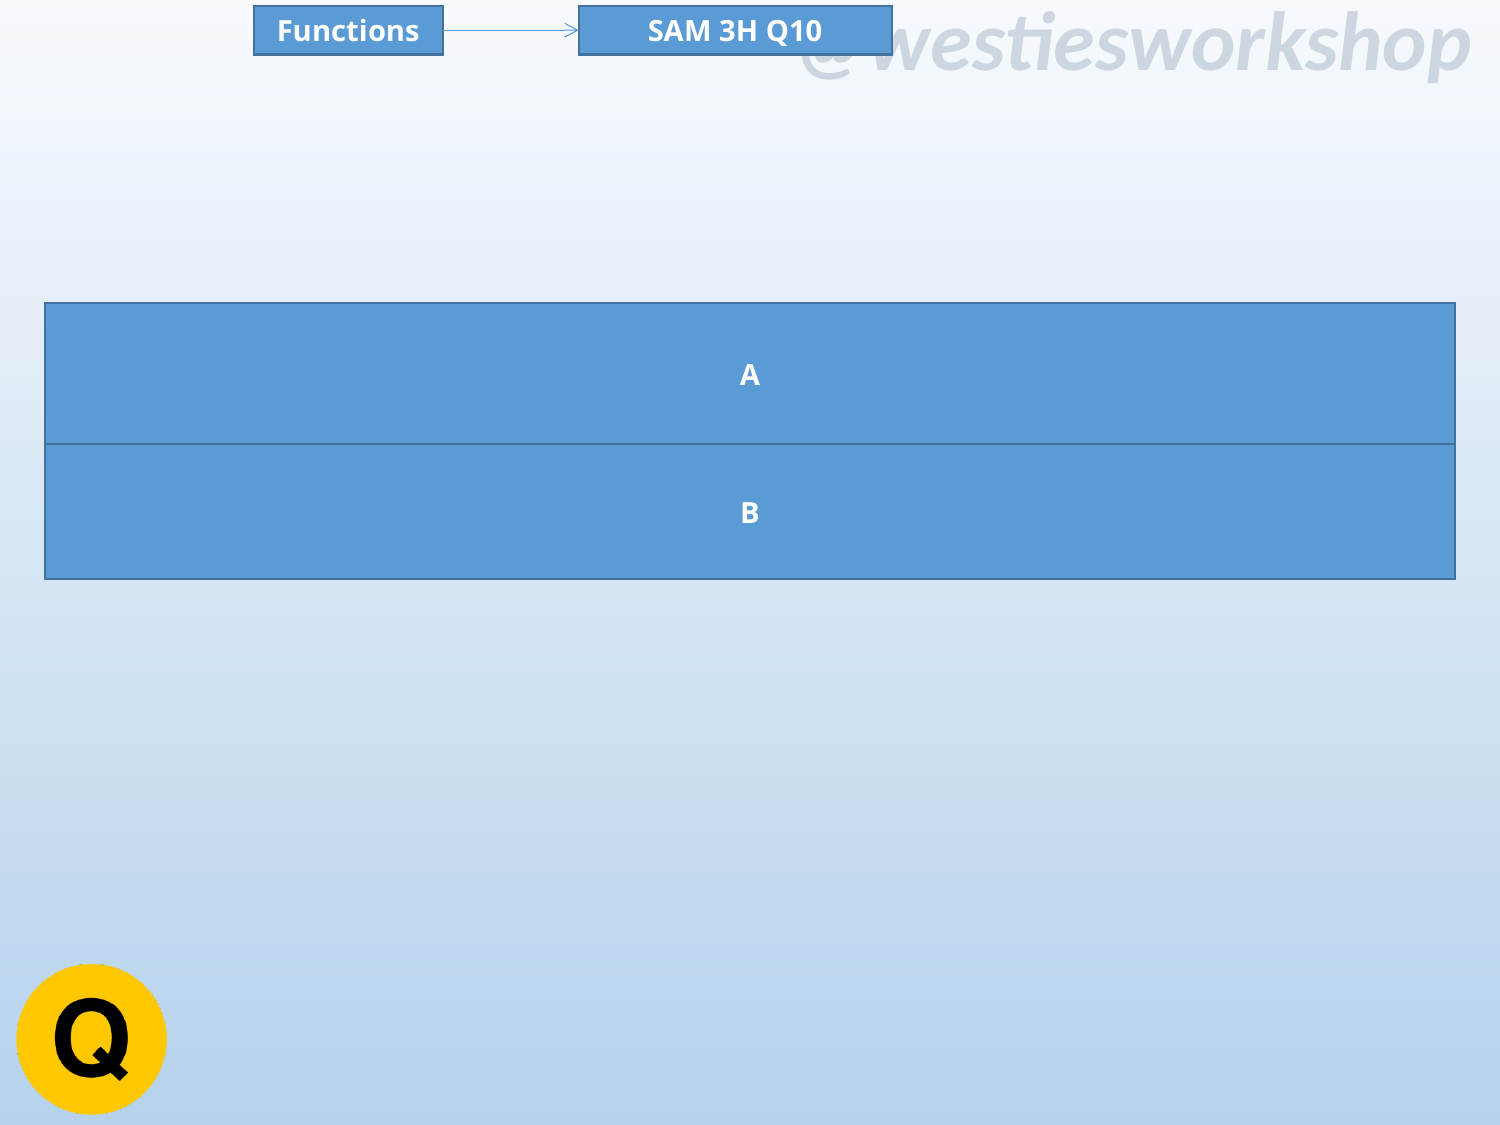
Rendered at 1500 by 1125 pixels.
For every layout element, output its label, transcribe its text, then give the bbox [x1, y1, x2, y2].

picture [45, 302, 1455, 580]
text_box SAM 3H Q10 [578, 5, 893, 56]
picture [0, 940, 191, 1125]
text_box Functions [253, 5, 444, 56]
